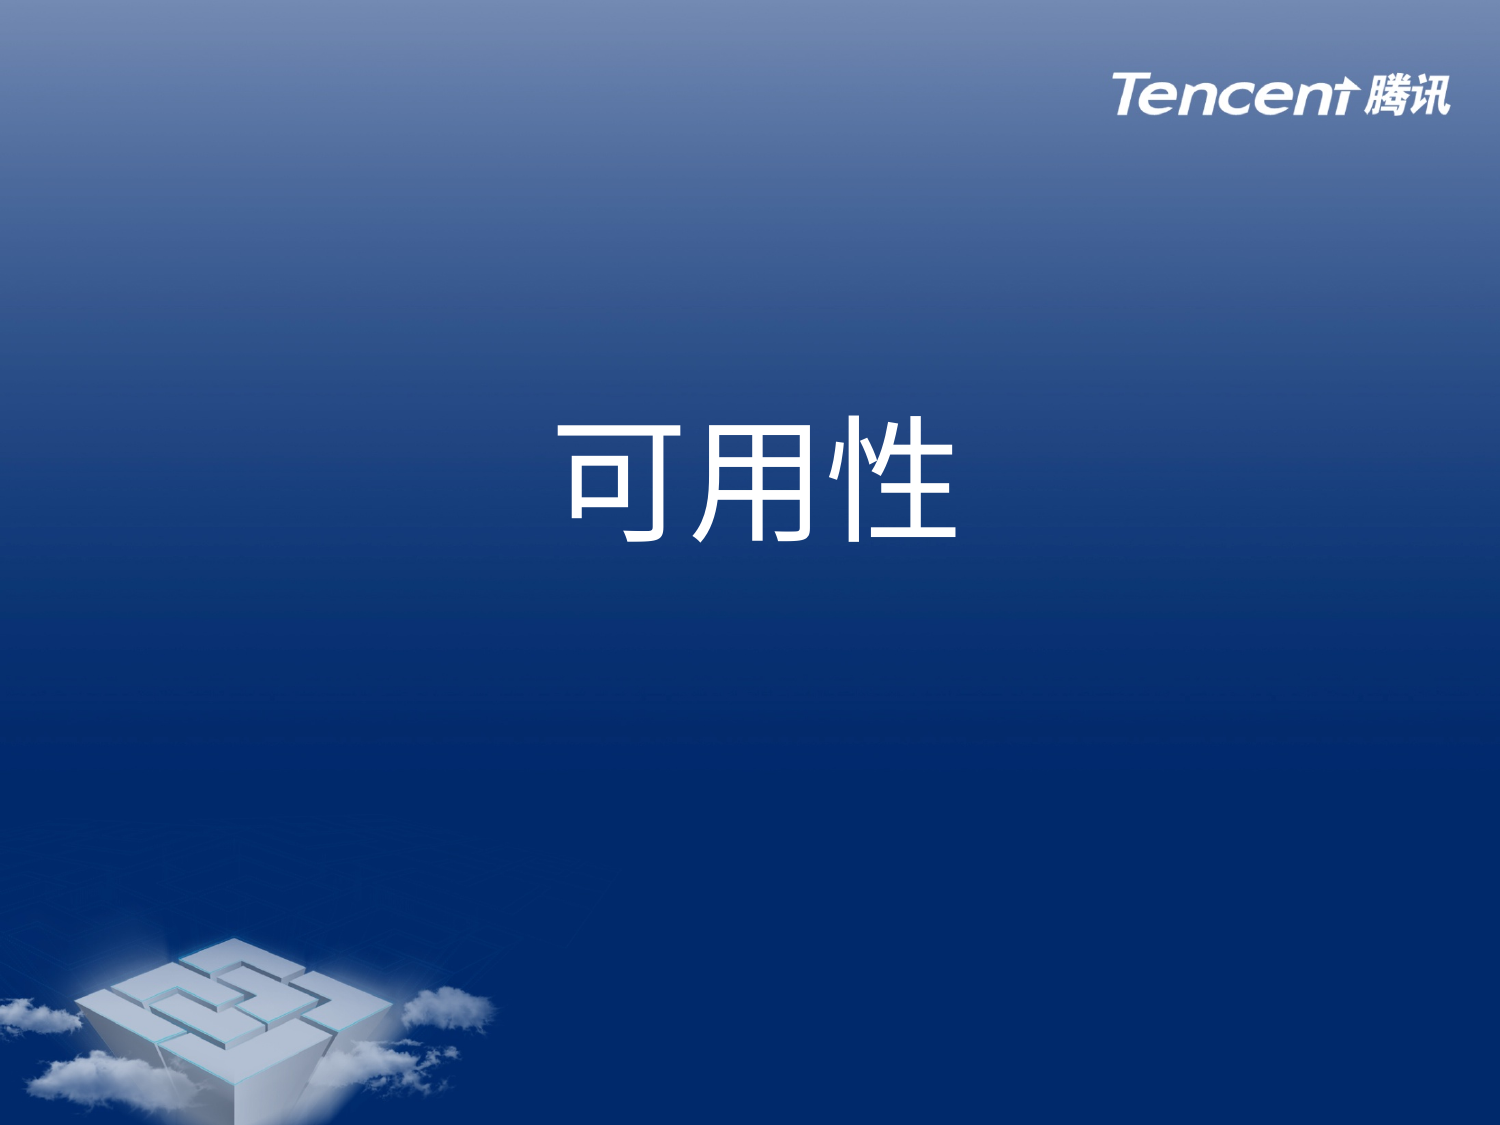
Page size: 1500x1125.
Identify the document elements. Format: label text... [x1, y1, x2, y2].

picture [0, 0, 1500, 1125]
list 可用性 [82, 386, 1432, 935]
